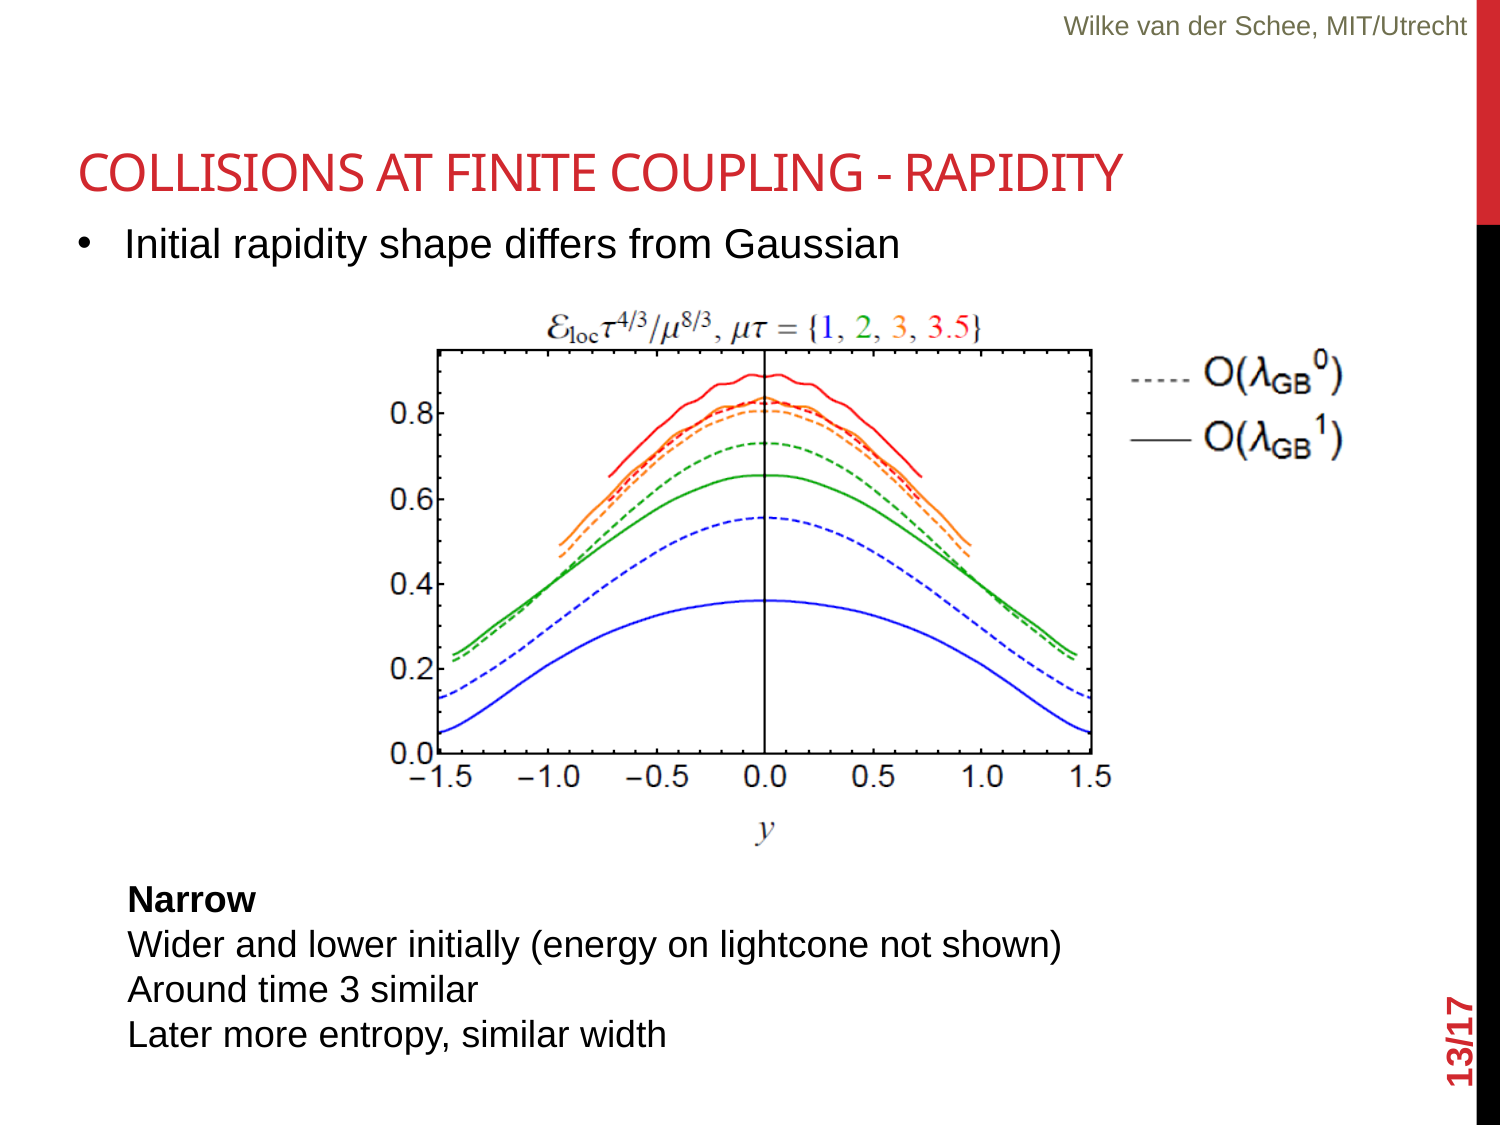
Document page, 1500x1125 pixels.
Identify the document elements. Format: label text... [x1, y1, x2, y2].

title Collisions at Finite coupling - rapidity [62, 106, 1450, 210]
text_box Wilke van der Schee, MIT/Utrecht [1048, 1, 1483, 49]
slide_number 13/17 [1427, 887, 1488, 1104]
picture [379, 286, 1352, 857]
text_box Initial rapidity shape differs from Gaussian [62, 209, 1413, 275]
text_box Narrow Wider and lower initially (energy on lightcone not shown) Around time 3 similar Later more entropy, similar width [112, 867, 1275, 1063]
